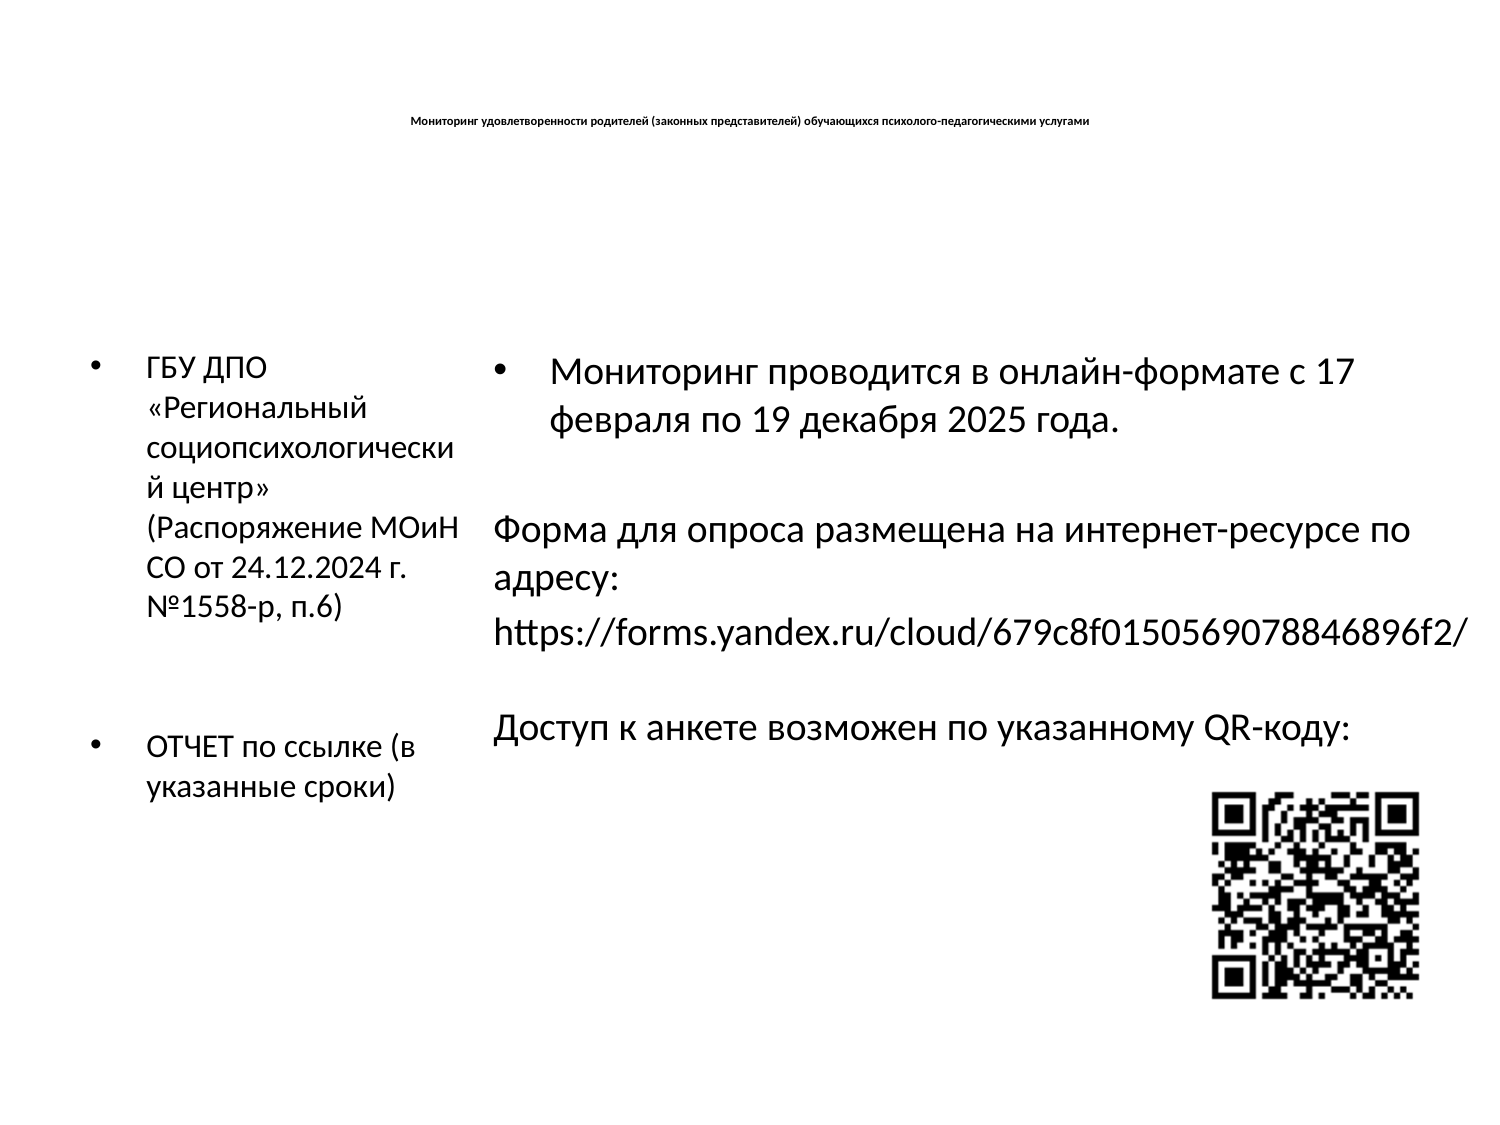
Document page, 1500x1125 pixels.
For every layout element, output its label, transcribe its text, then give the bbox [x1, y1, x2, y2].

list Мониторинг проводится в онлайн-формате с 17 февраля по 19 декабря 2025 года. Форма для опроса размещена на интернет-ресурсе по адресу: https://forms.yandex.ru/cloud/679c8f0150569078846896f2/ Доступ к анкете возможен по указанному QR-коду: [478, 338, 1500, 1005]
list ГБУ ДПО «Региональный социопсихологический центр» (Распоряжение МОиН СО от 24.12.2024 г. №1558-р, п.6) ОТЧЕТ по ссылке (в указанные сроки) [75, 338, 478, 1005]
title Мониторинг удовлетворенности родителей (законных представителей) обучающихся психолого-педагогическими услугами [29, 45, 1471, 233]
picture [1186, 766, 1444, 1024]
